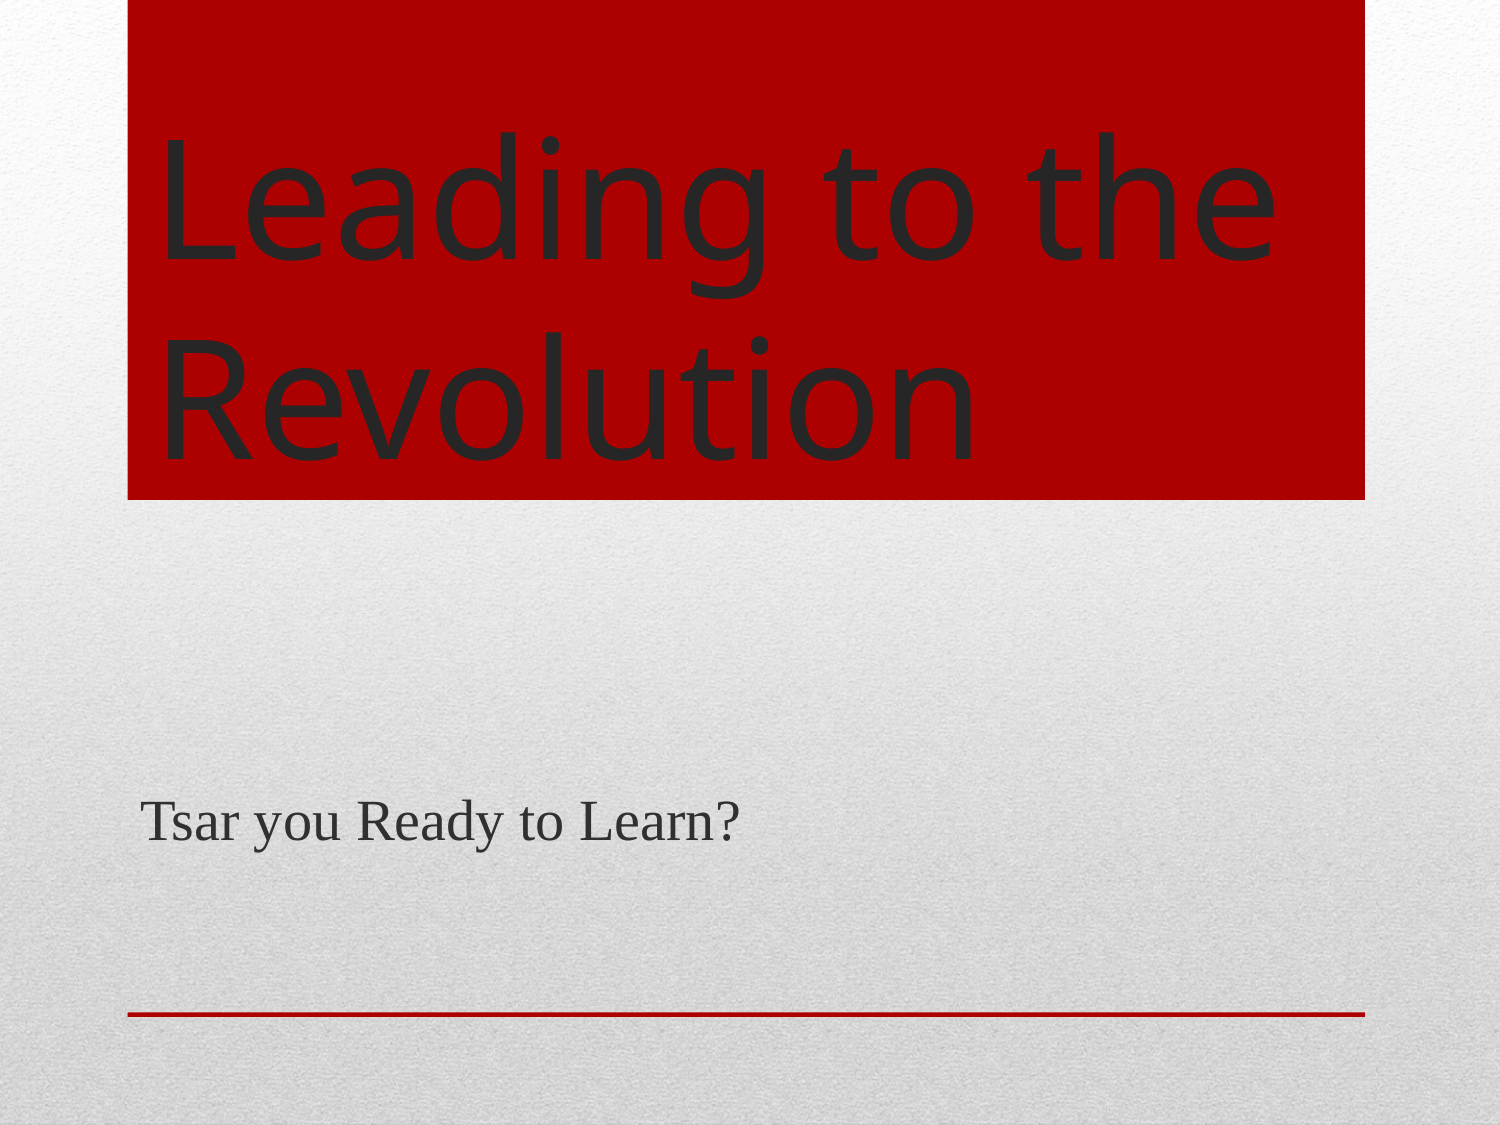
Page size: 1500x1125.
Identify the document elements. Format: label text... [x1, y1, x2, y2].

title Leading to the Revolution [137, 249, 1375, 500]
subtitle Tsar you Ready to Learn? [125, 774, 1250, 938]
